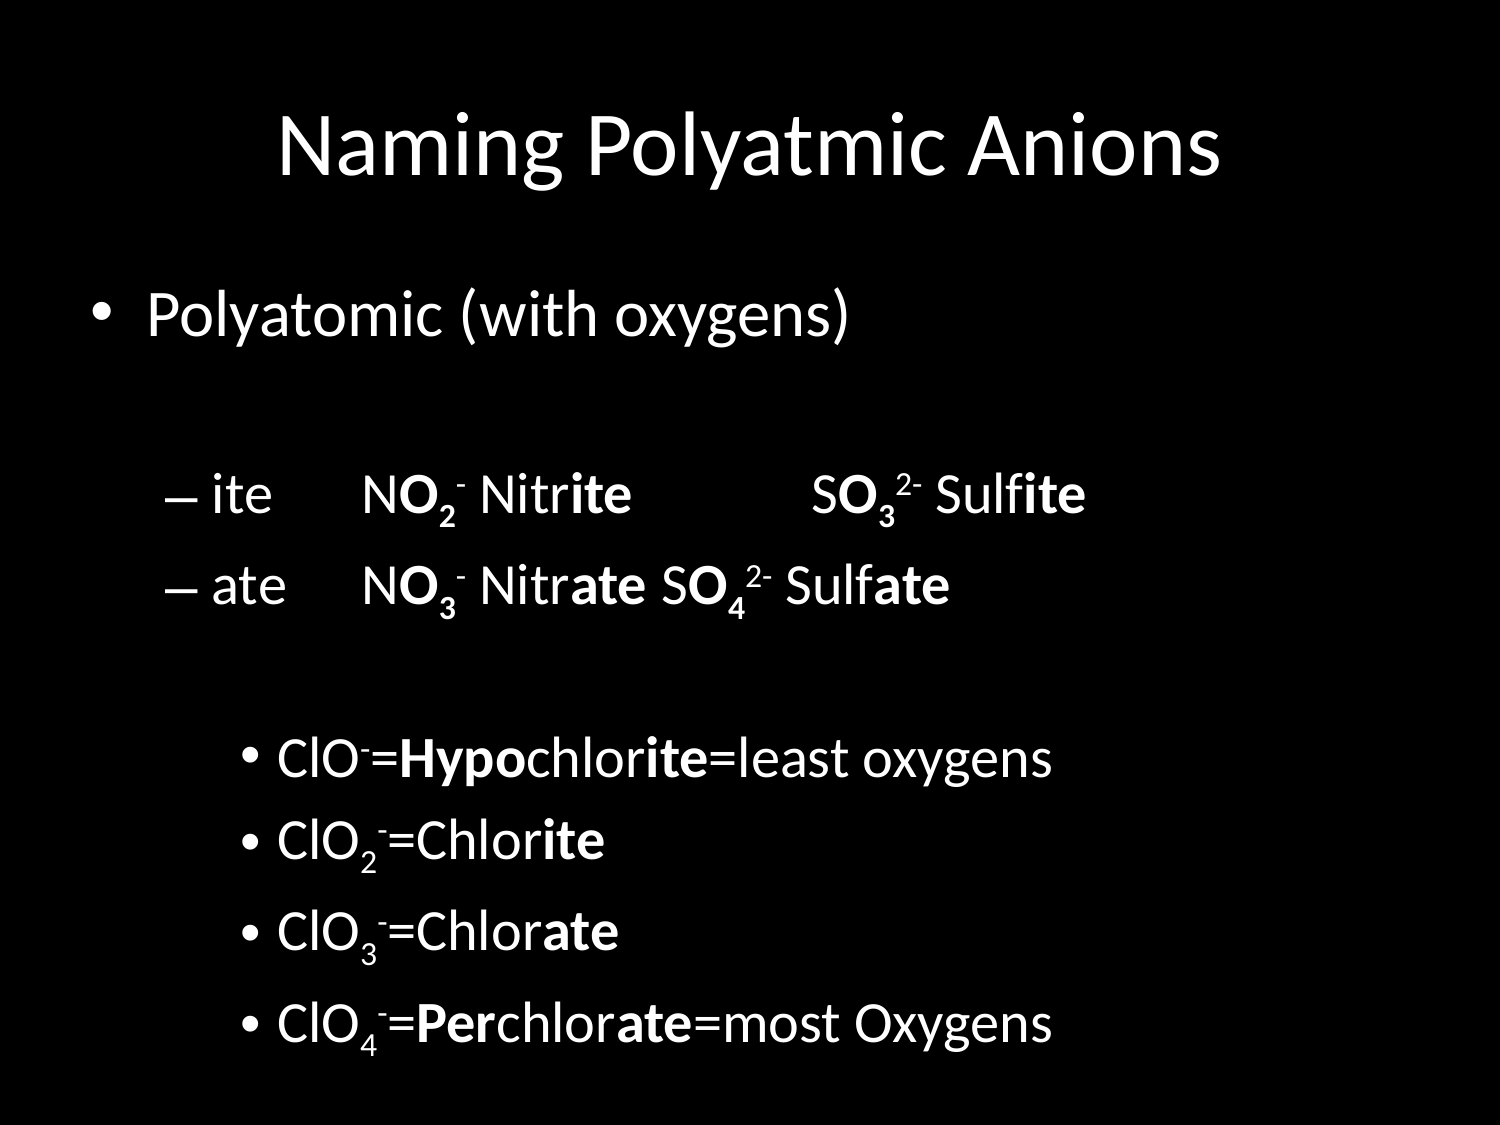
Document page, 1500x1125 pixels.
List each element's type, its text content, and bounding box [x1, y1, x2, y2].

list Polyatomic (with oxygens) ite NO2- Nitrite SO32- Sulfite ate NO3- Nitrate SO42- Sulfate ClO-=Hypochlorite=least oxygens ClO2-=Chlorite ClO3-=Chlorate ClO4-=Perchlorate=most Oxygens [75, 262, 1425, 1100]
title Naming Polyatmic Anions [75, 45, 1425, 233]
